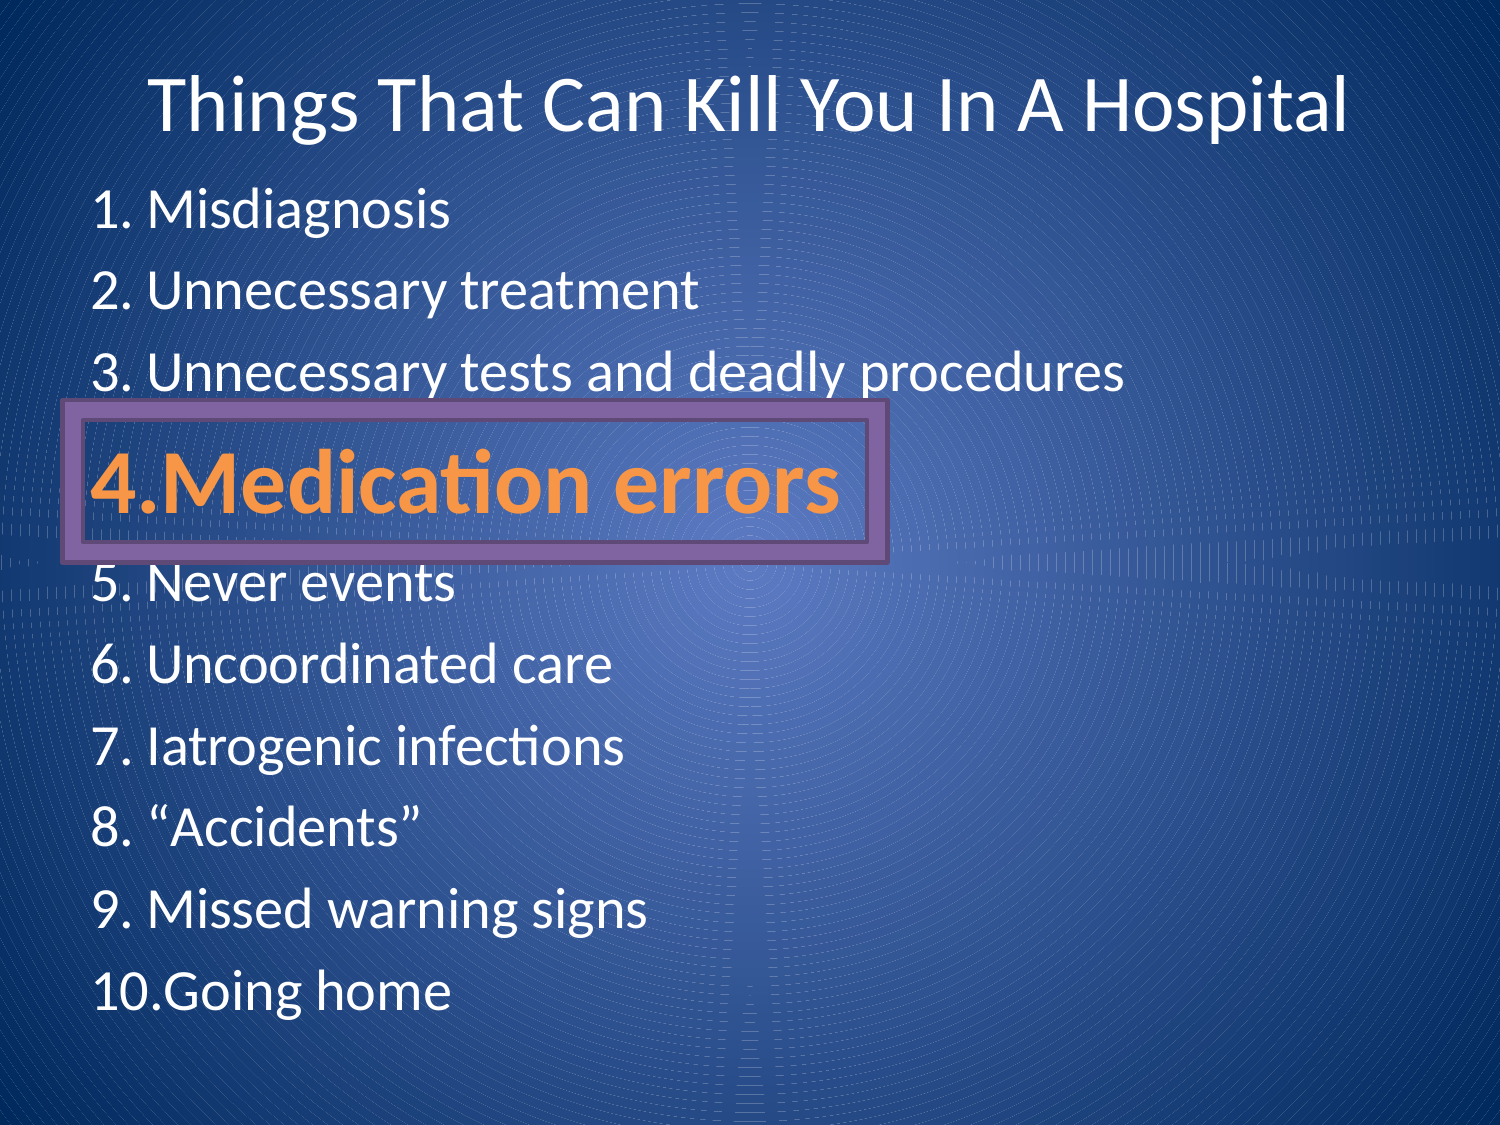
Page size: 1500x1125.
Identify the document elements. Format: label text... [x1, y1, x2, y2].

text_box [60, 398, 890, 565]
list Misdiagnosis Unnecessary treatment Unnecessary tests and deadly procedures Medication errors Never events Uncoordinated care Iatrogenic infections “Accidents” Missed warning signs Going home [75, 193, 1425, 850]
title Things That Can Kill You In A Hospital [75, 5, 1425, 193]
